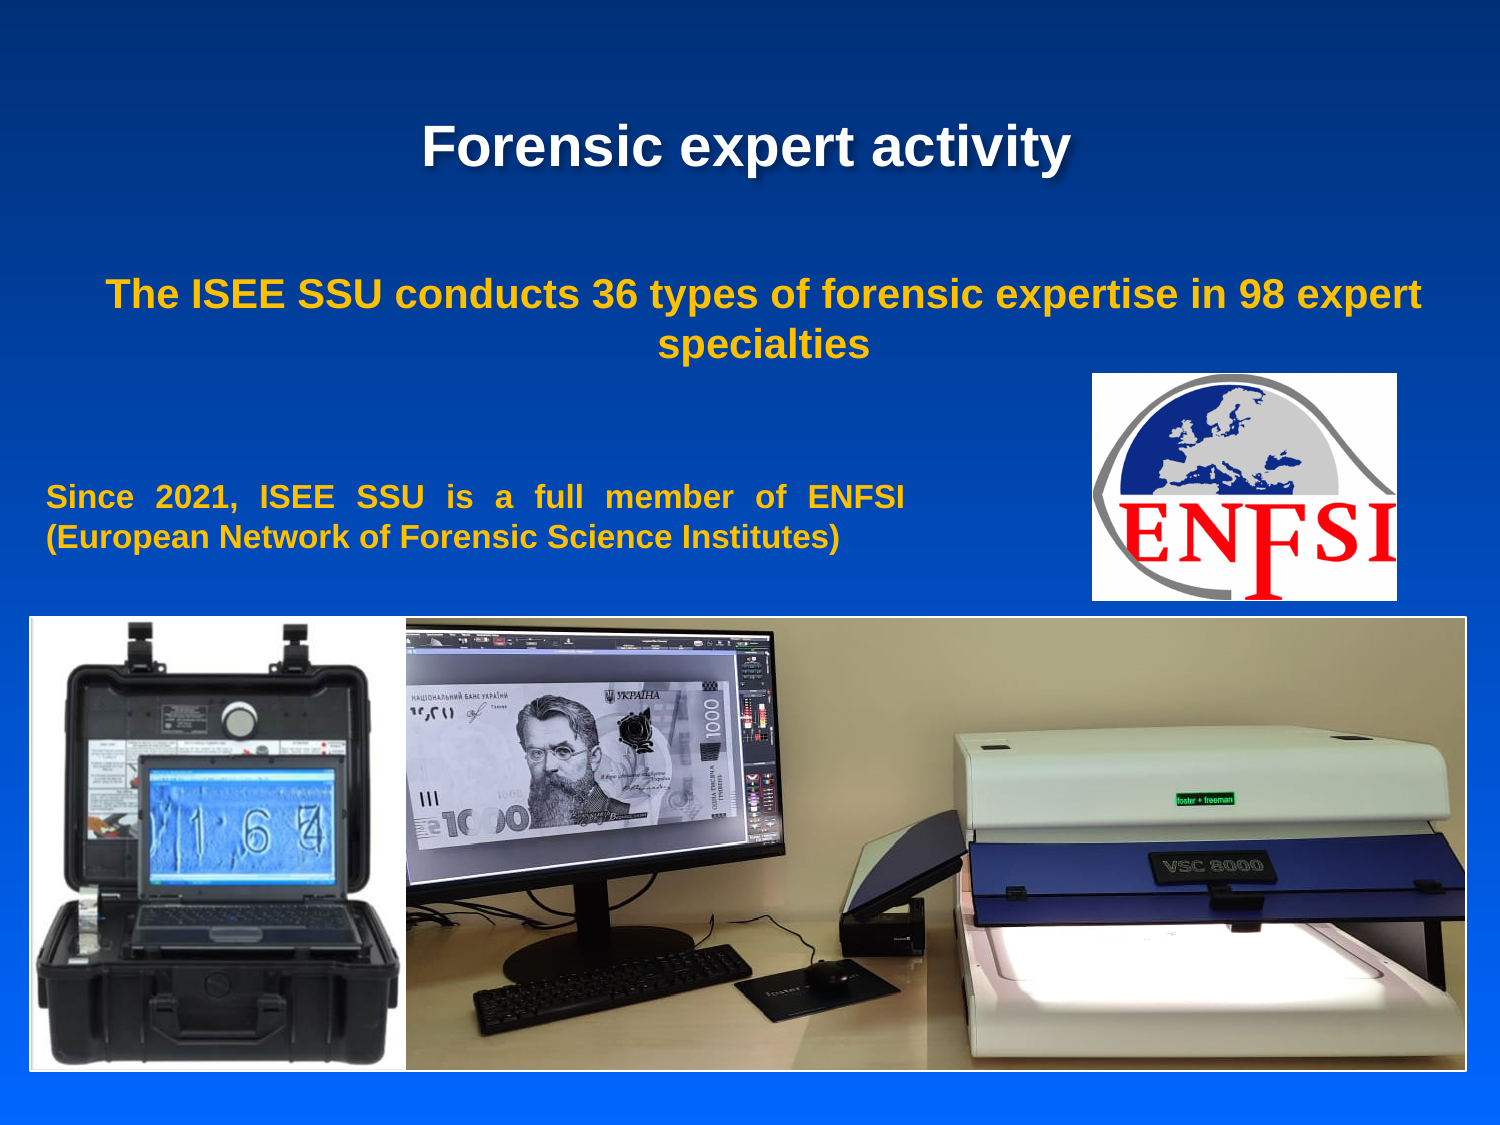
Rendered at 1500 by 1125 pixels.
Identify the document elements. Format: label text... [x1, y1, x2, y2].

text_box Forensic expert activity [83, 75, 1427, 212]
picture [1092, 373, 1397, 601]
text_box The ISEE SSU conducts 36 types of forensic expertise in 98 expert specialties [67, 259, 1461, 405]
picture [30, 618, 1466, 1071]
text_box Since 2021, ISEE SSU is a full member of ENFSI (European Network of Forensic Science Institutes) [31, 467, 922, 563]
